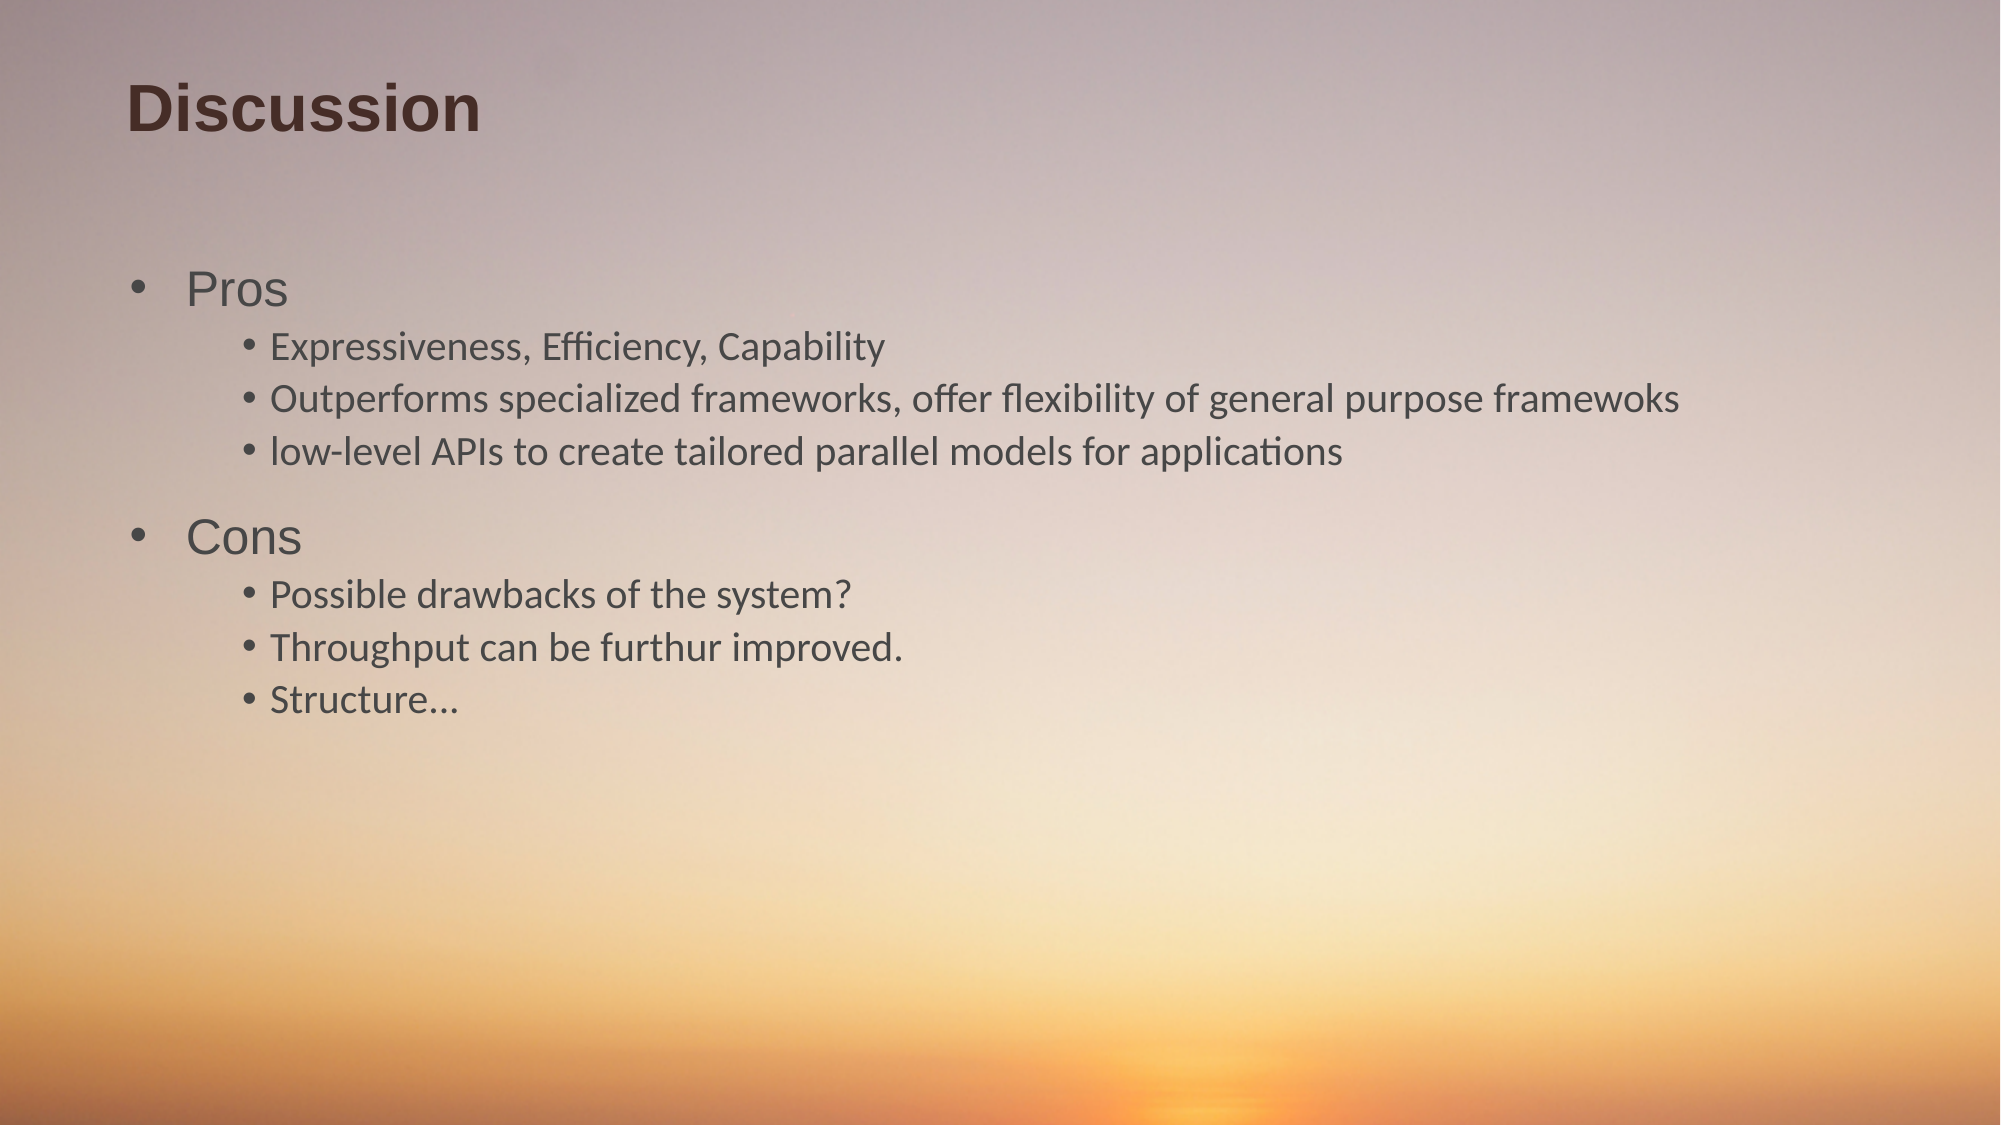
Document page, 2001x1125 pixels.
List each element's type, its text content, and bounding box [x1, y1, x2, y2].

picture [0, 0, 2001, 1125]
title Discussion [111, 38, 1890, 154]
list Pros Expressiveness, Efficiency, Capability Outperforms specialized frameworks, offer flexibility of general purpose framewoks low-level APIs to create tailored parallel models for applications Cons Possible drawbacks of the system? Throughput can be furthur improved. Structure... [111, 218, 1890, 1074]
